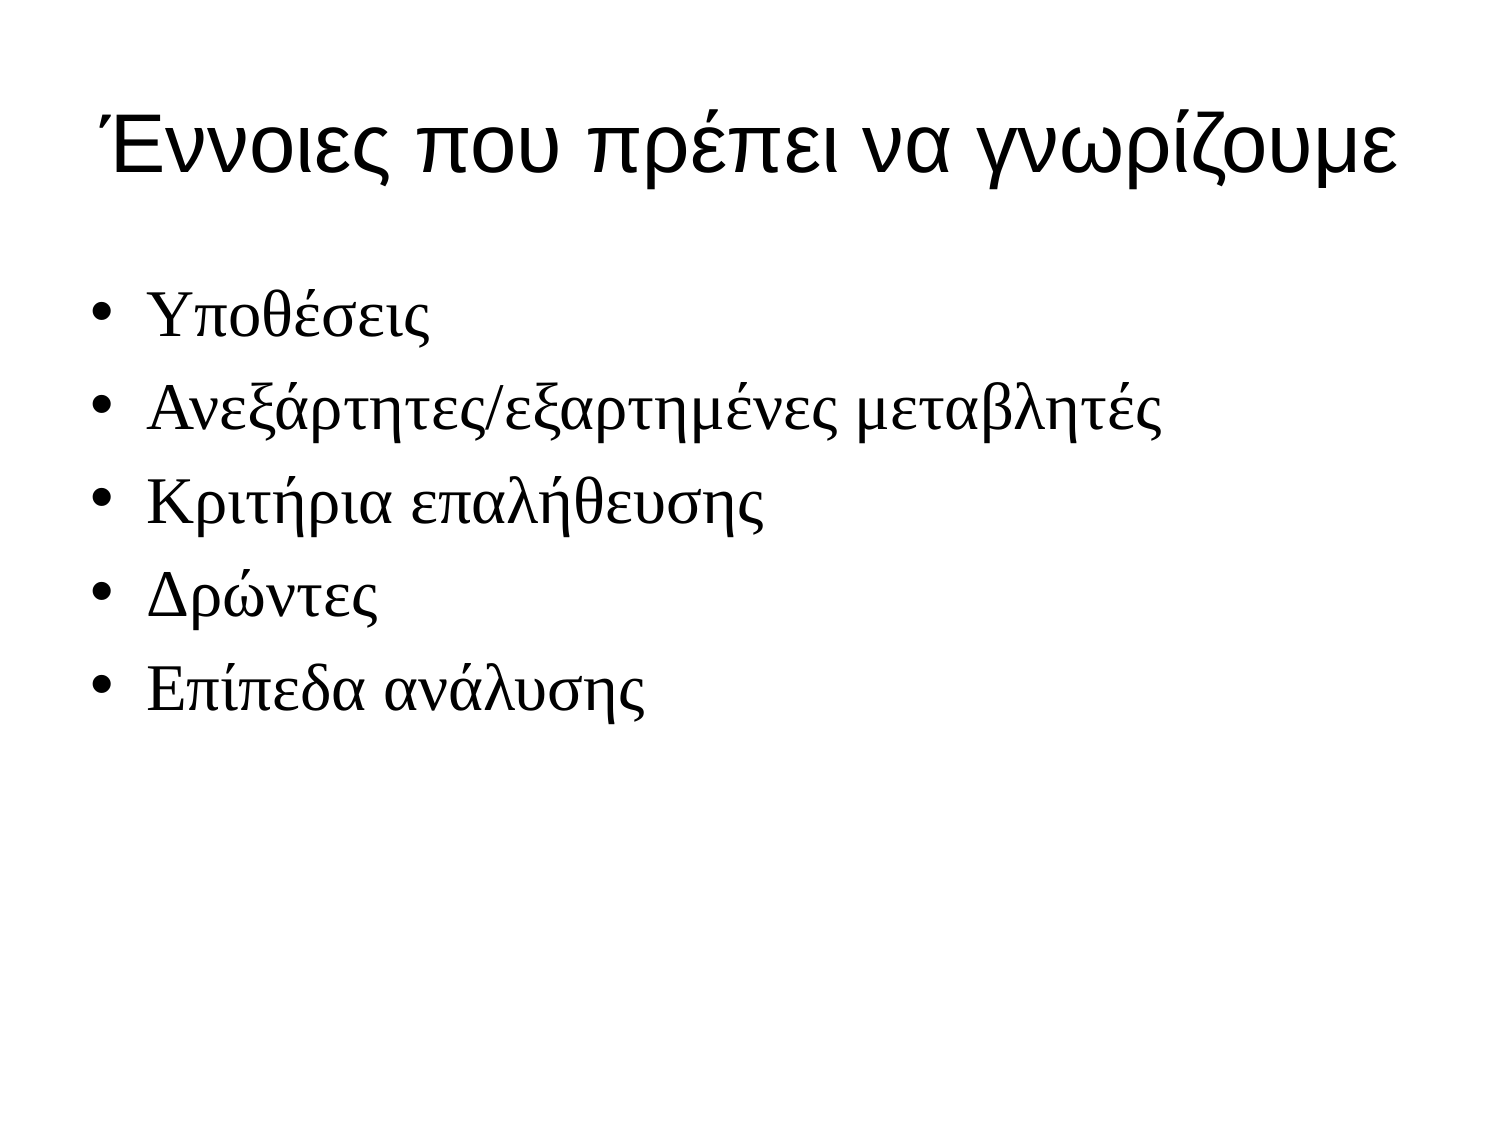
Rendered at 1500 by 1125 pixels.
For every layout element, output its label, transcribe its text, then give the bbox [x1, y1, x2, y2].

title Έννοιες που πρέπει να γνωρίζουμε [75, 45, 1425, 233]
list Υποθέσεις Ανεξάρτητες/εξαρτημένες μεταβλητές Κριτήρια επαλήθευσης Δρώντες Επίπεδα ανάλυσης [75, 262, 1425, 1005]
